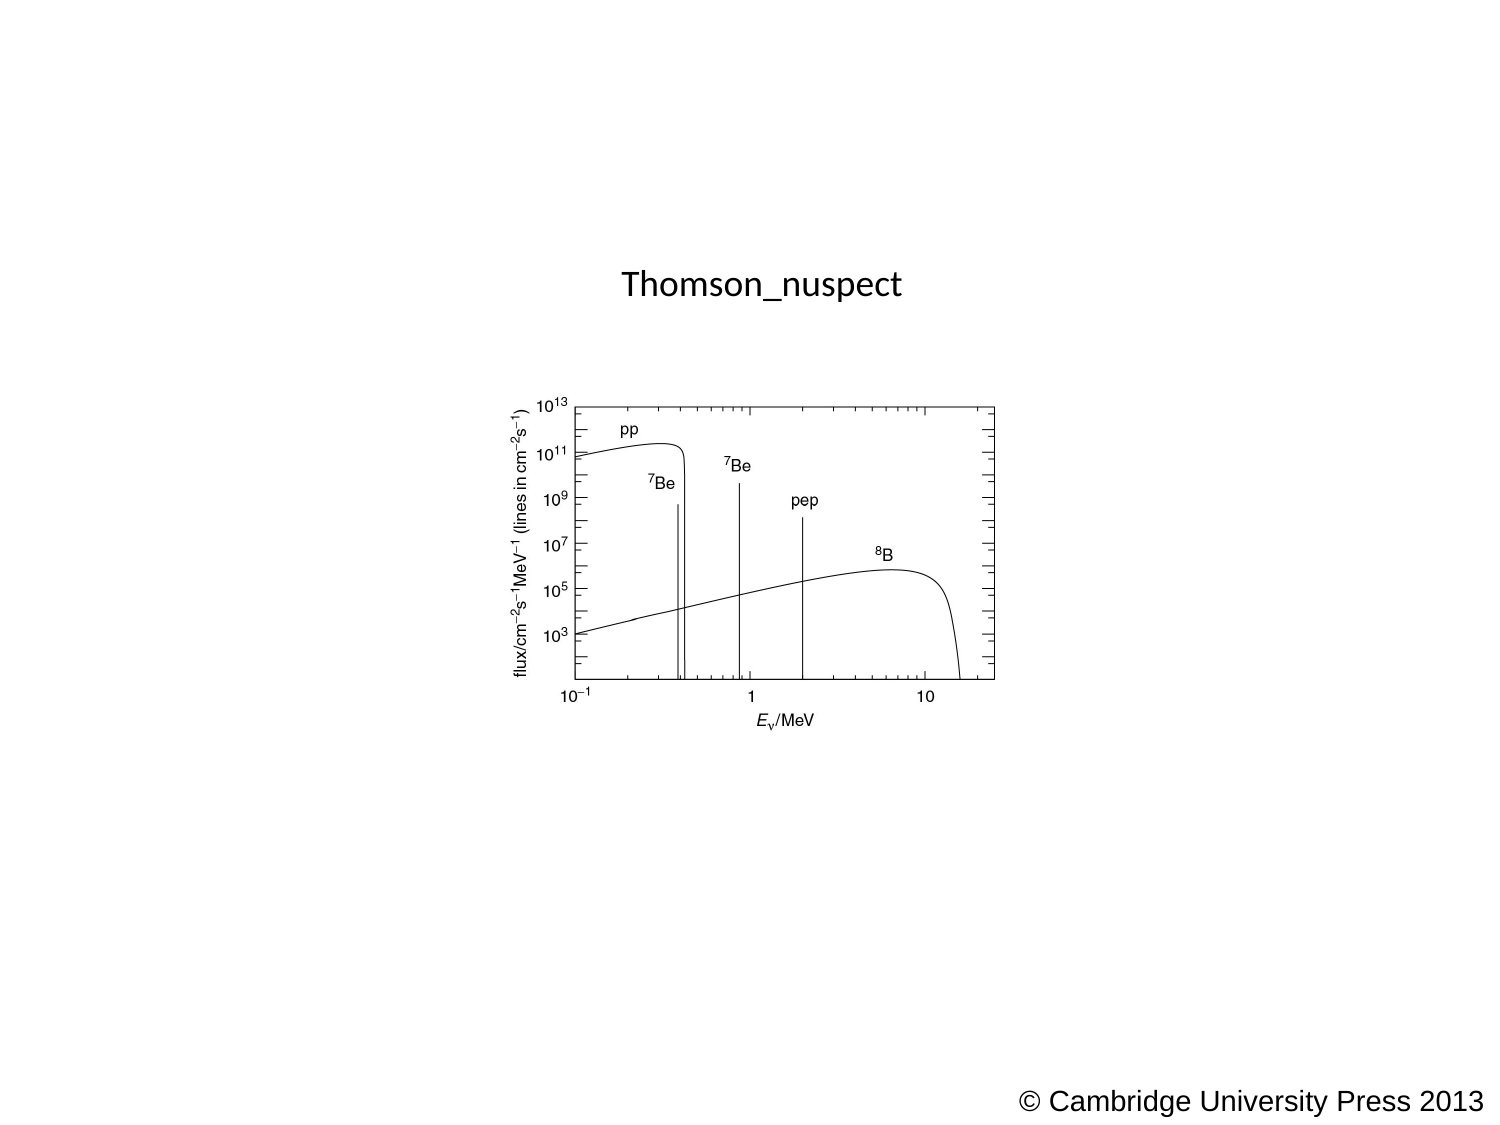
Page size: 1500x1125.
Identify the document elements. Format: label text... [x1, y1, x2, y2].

text_box © Cambridge University Press 2013 [915, 1074, 1500, 1125]
picture [505, 391, 995, 734]
text_box Thomson_nuspect [606, 251, 918, 312]
